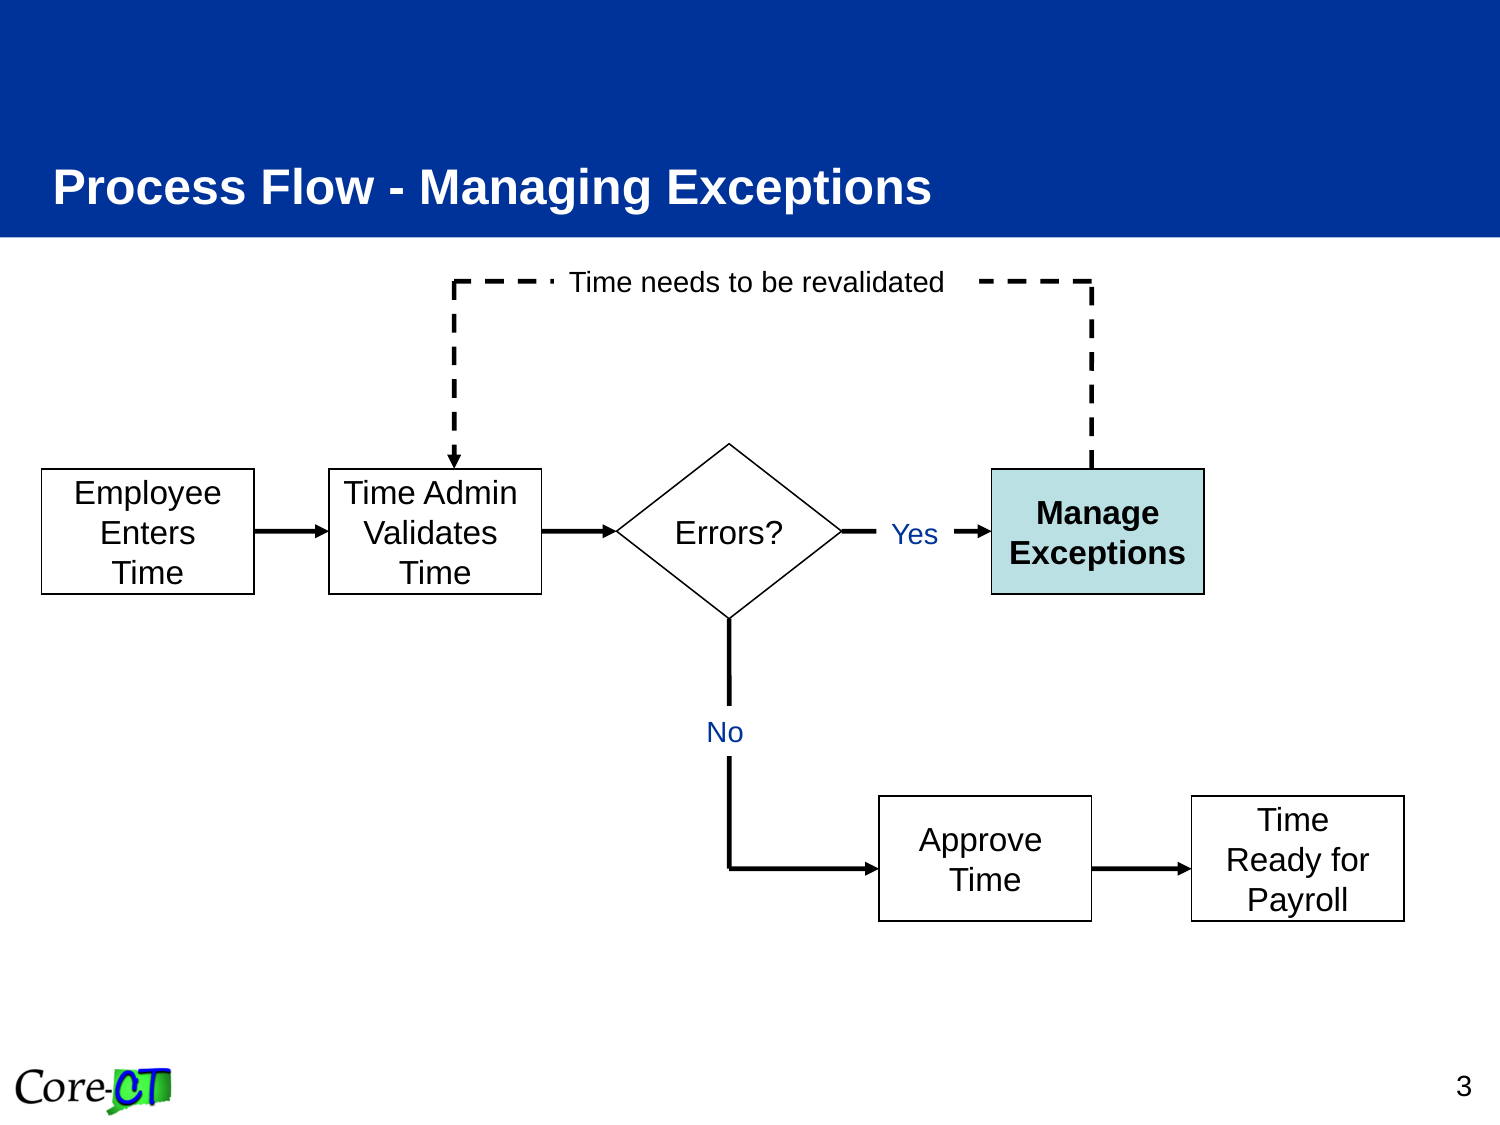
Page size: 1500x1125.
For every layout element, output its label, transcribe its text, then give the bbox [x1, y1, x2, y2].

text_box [41, 255, 1405, 921]
picture [12, 1065, 174, 1116]
title Process Flow - Managing Exceptions [37, 137, 1388, 233]
slide_number 3 [1137, 1059, 1488, 1125]
